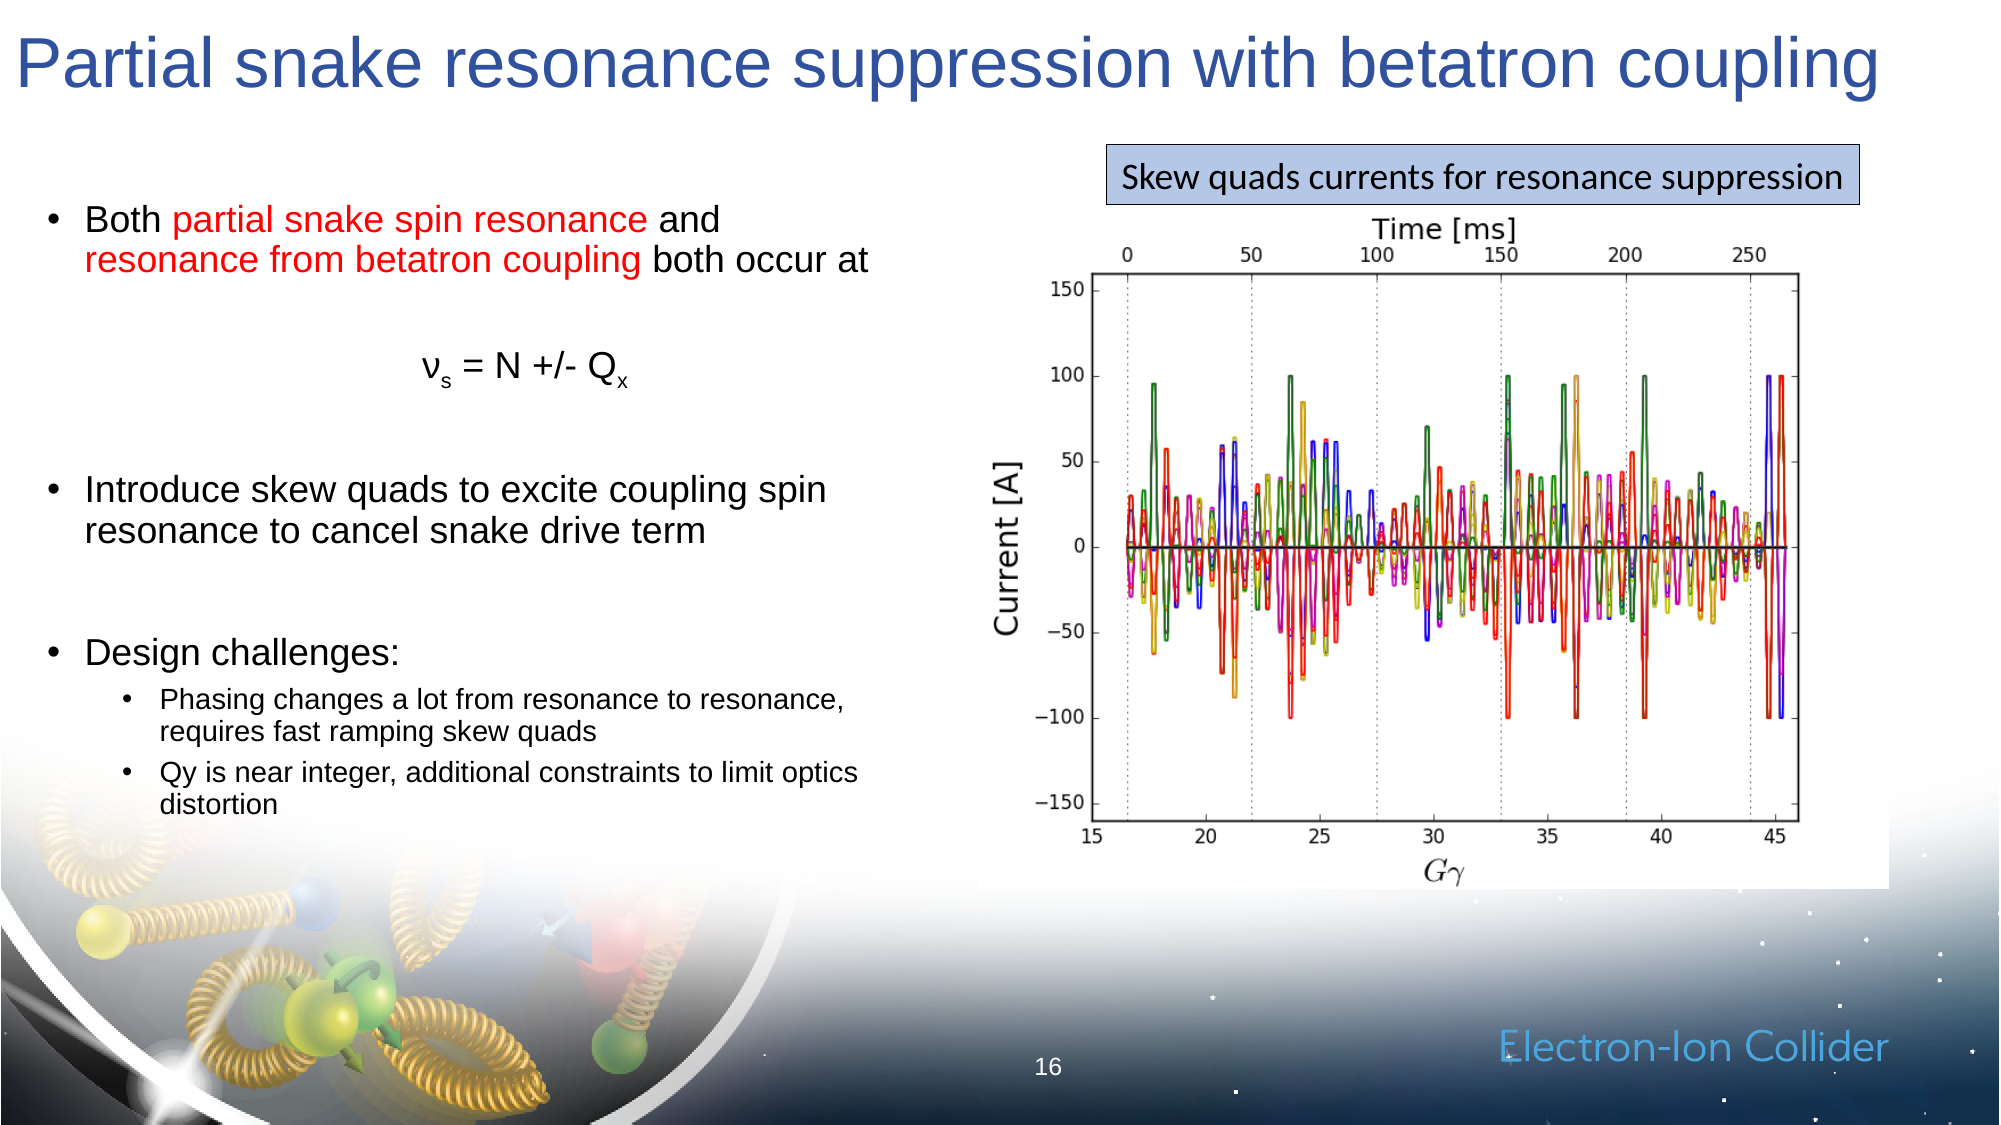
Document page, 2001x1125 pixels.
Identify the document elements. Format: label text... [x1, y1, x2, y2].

slide_number 16 [823, 1035, 1274, 1096]
picture [1, 127, 1999, 1125]
title Partial snake resonance suppression with betatron coupling [0, 3, 2000, 127]
list Both partial snake spin resonance and resonance from betatron coupling both occur at νs = N +/- Qx Introduce skew quads to excite coupling spin resonance to cancel snake drive term Design challenges: Phasing changes a lot from resonance to resonance, requires fast ramping skew quads Qy is near integer, additional constraints to limit optics distortion [32, 126, 920, 841]
text_box Skew quads currents for resonance suppression [1106, 144, 1860, 205]
